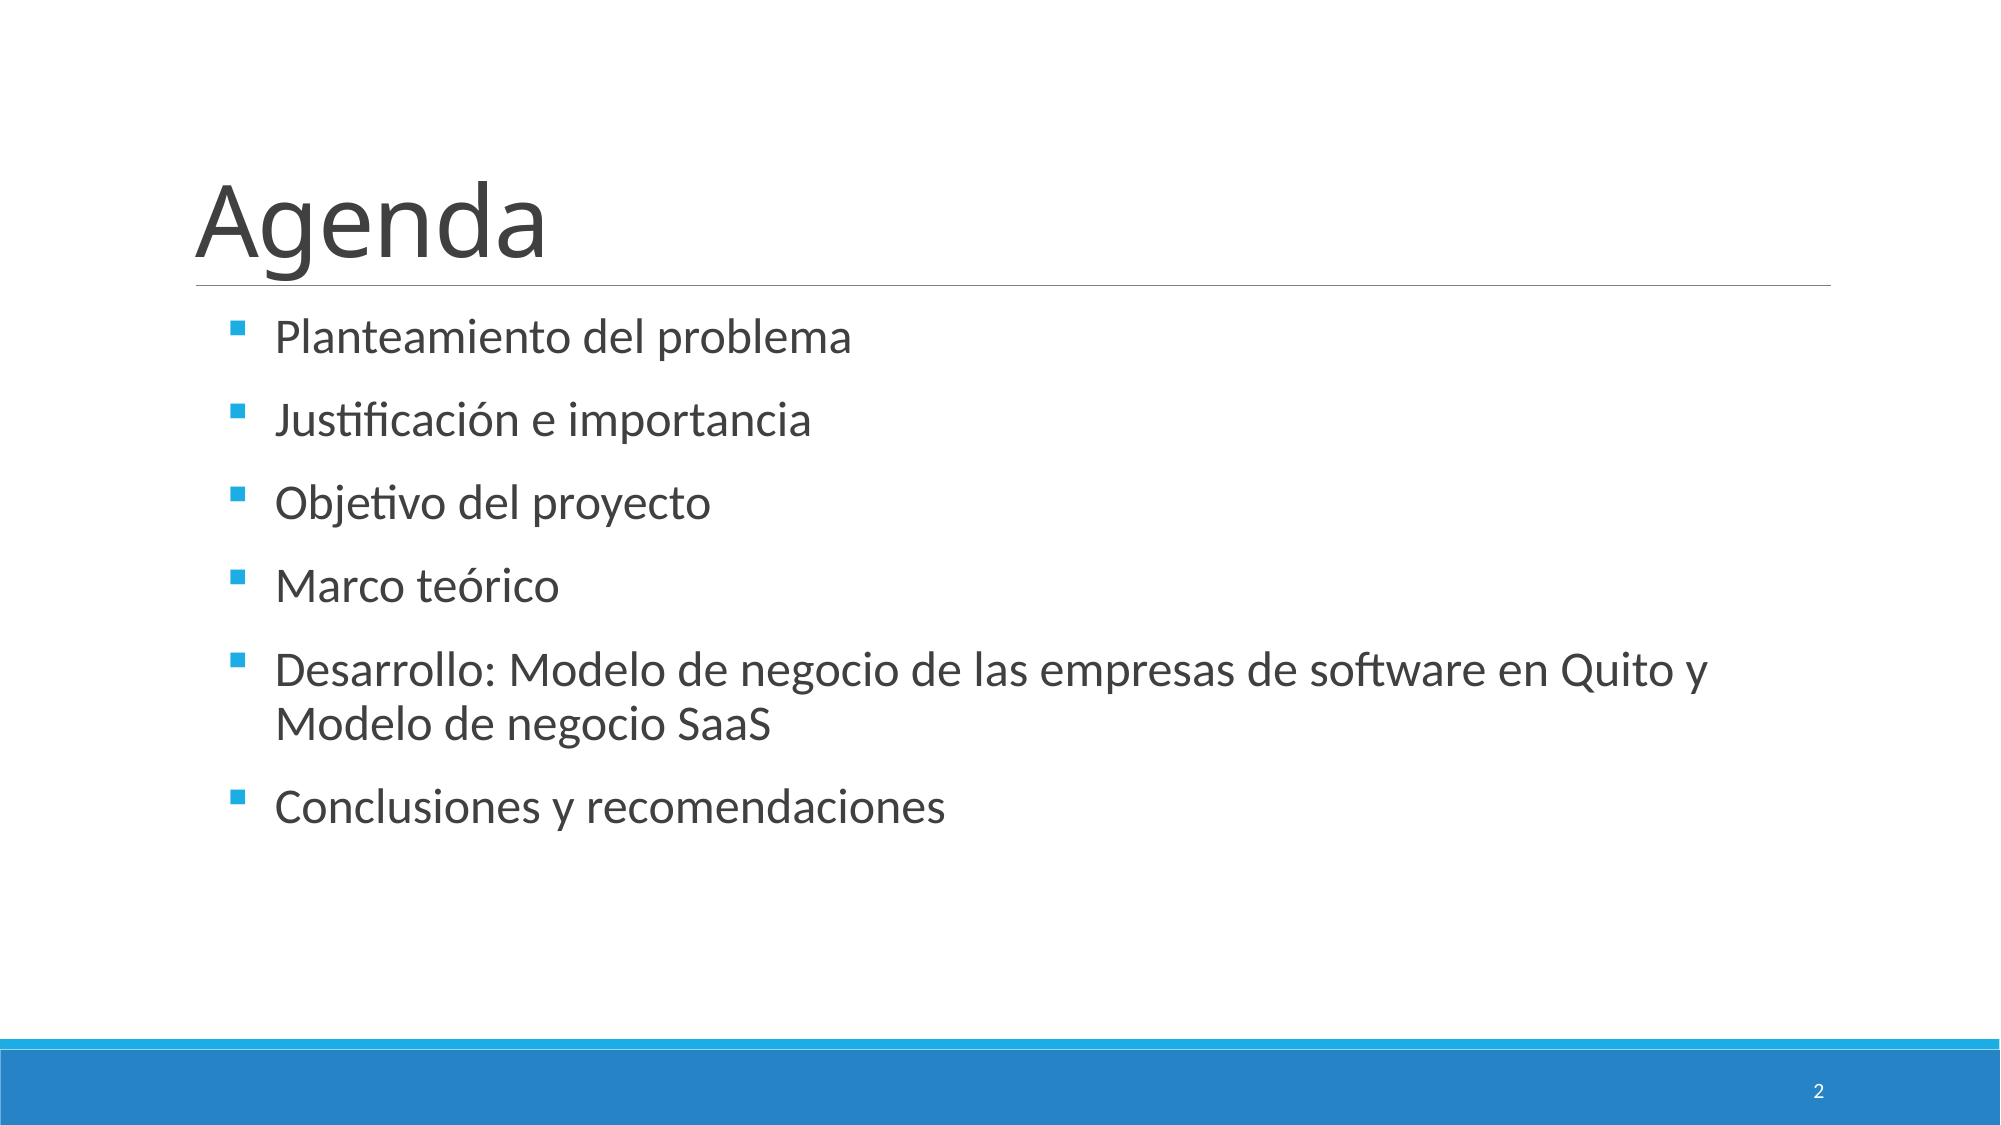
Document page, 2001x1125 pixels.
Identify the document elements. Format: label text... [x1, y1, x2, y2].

slide_number 2 [1624, 1059, 1840, 1120]
list Planteamiento del problema Justificación e importancia Objetivo del proyecto Marco teórico Desarrollo: Modelo de negocio de las empresas de software en Quito y Modelo de negocio SaaS Conclusiones y recomendaciones [180, 302, 1830, 963]
title Agenda [180, 47, 1830, 285]
